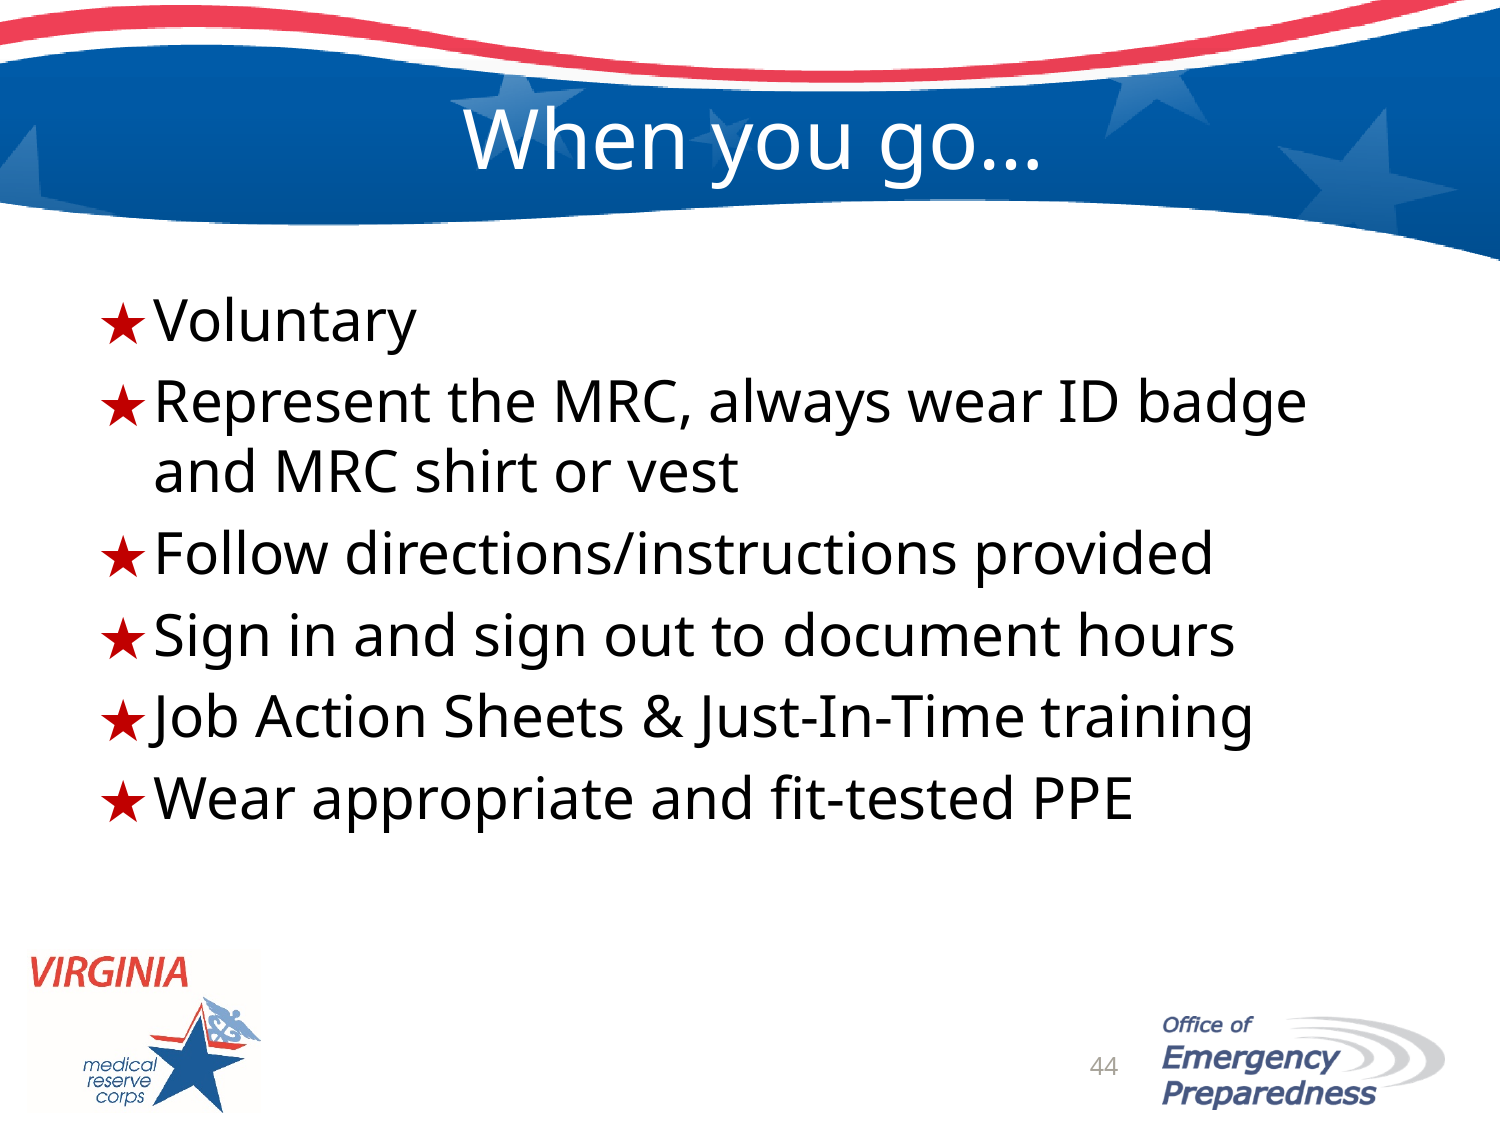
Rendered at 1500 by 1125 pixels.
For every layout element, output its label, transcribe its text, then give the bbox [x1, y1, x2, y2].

picture [27, 949, 261, 1113]
text_box 44 [1074, 1042, 1425, 1103]
title When you go… [82, 50, 1426, 223]
list Voluntary Represent the MRC, always wear ID badge and MRC shirt or vest Follow directions/instructions provided Sign in and sign out to document hours Job Action Sheets & Just-In-Time training Wear appropriate and fit-tested PPE [82, 275, 1426, 963]
picture [1162, 1016, 1445, 1110]
picture [0, 0, 1500, 315]
